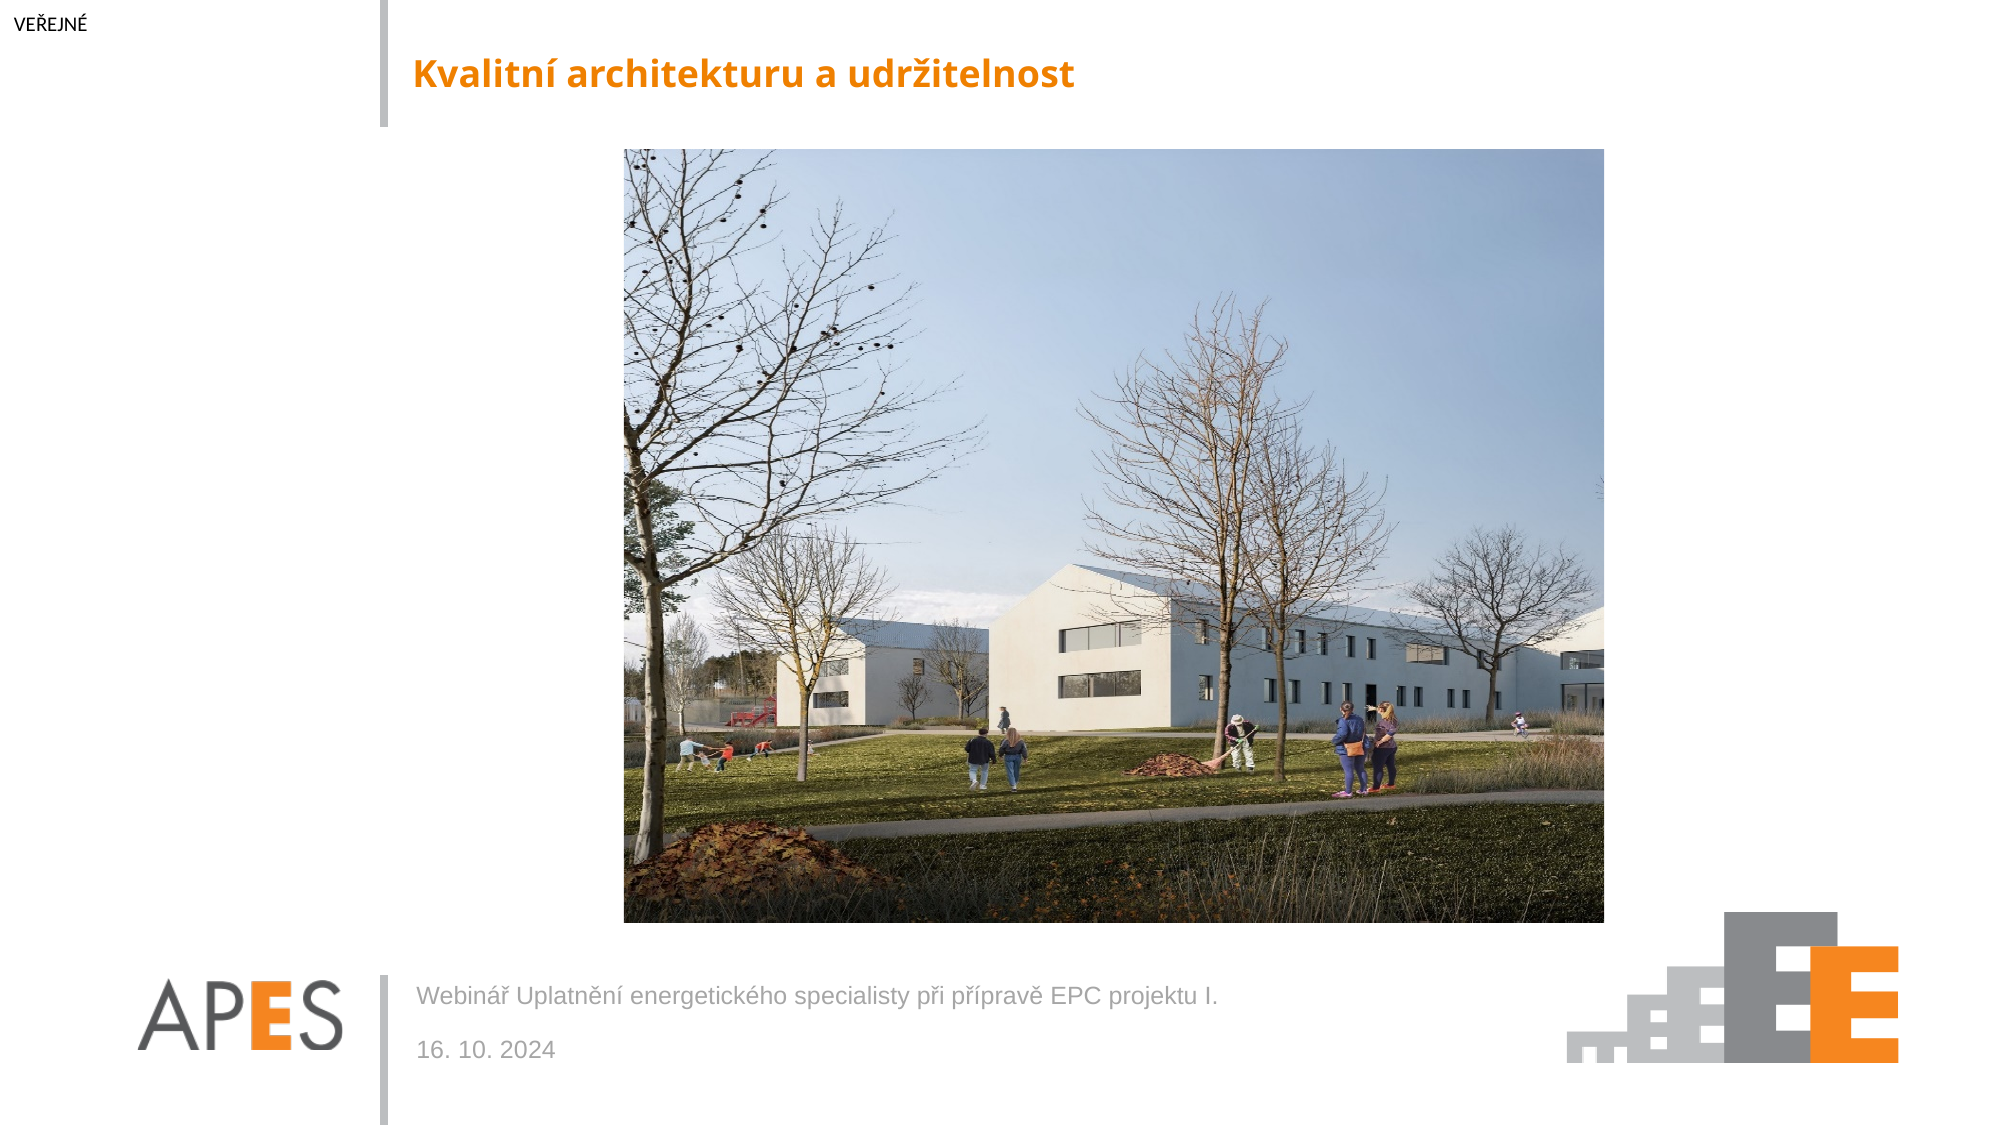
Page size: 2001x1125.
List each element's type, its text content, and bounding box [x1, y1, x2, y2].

picture [623, 148, 1605, 923]
list Kvalitní architekturu a udržitelnost [397, 42, 1831, 114]
